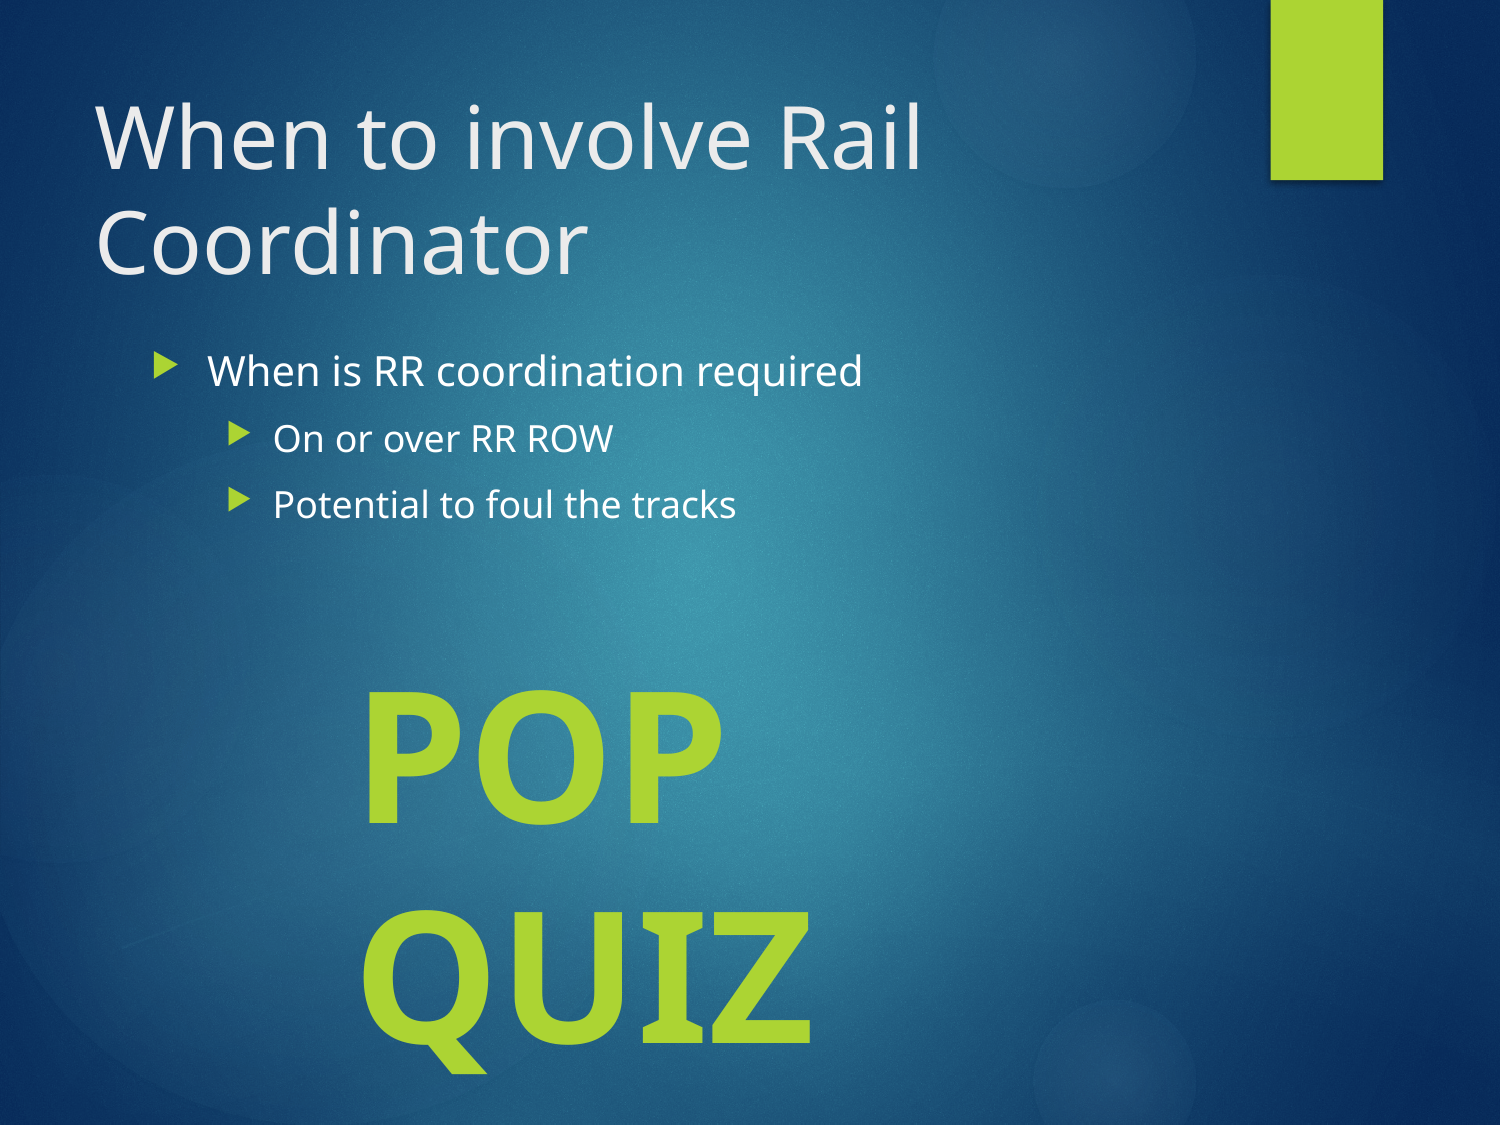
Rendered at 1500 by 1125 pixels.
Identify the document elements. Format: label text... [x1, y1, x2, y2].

text_box POP QUIZ [338, 632, 1237, 1088]
title When to involve Rail Coordinator [79, 74, 1237, 304]
list When is RR coordination required On or over RR ROW Potential to foul the tracks [135, 336, 1237, 600]
